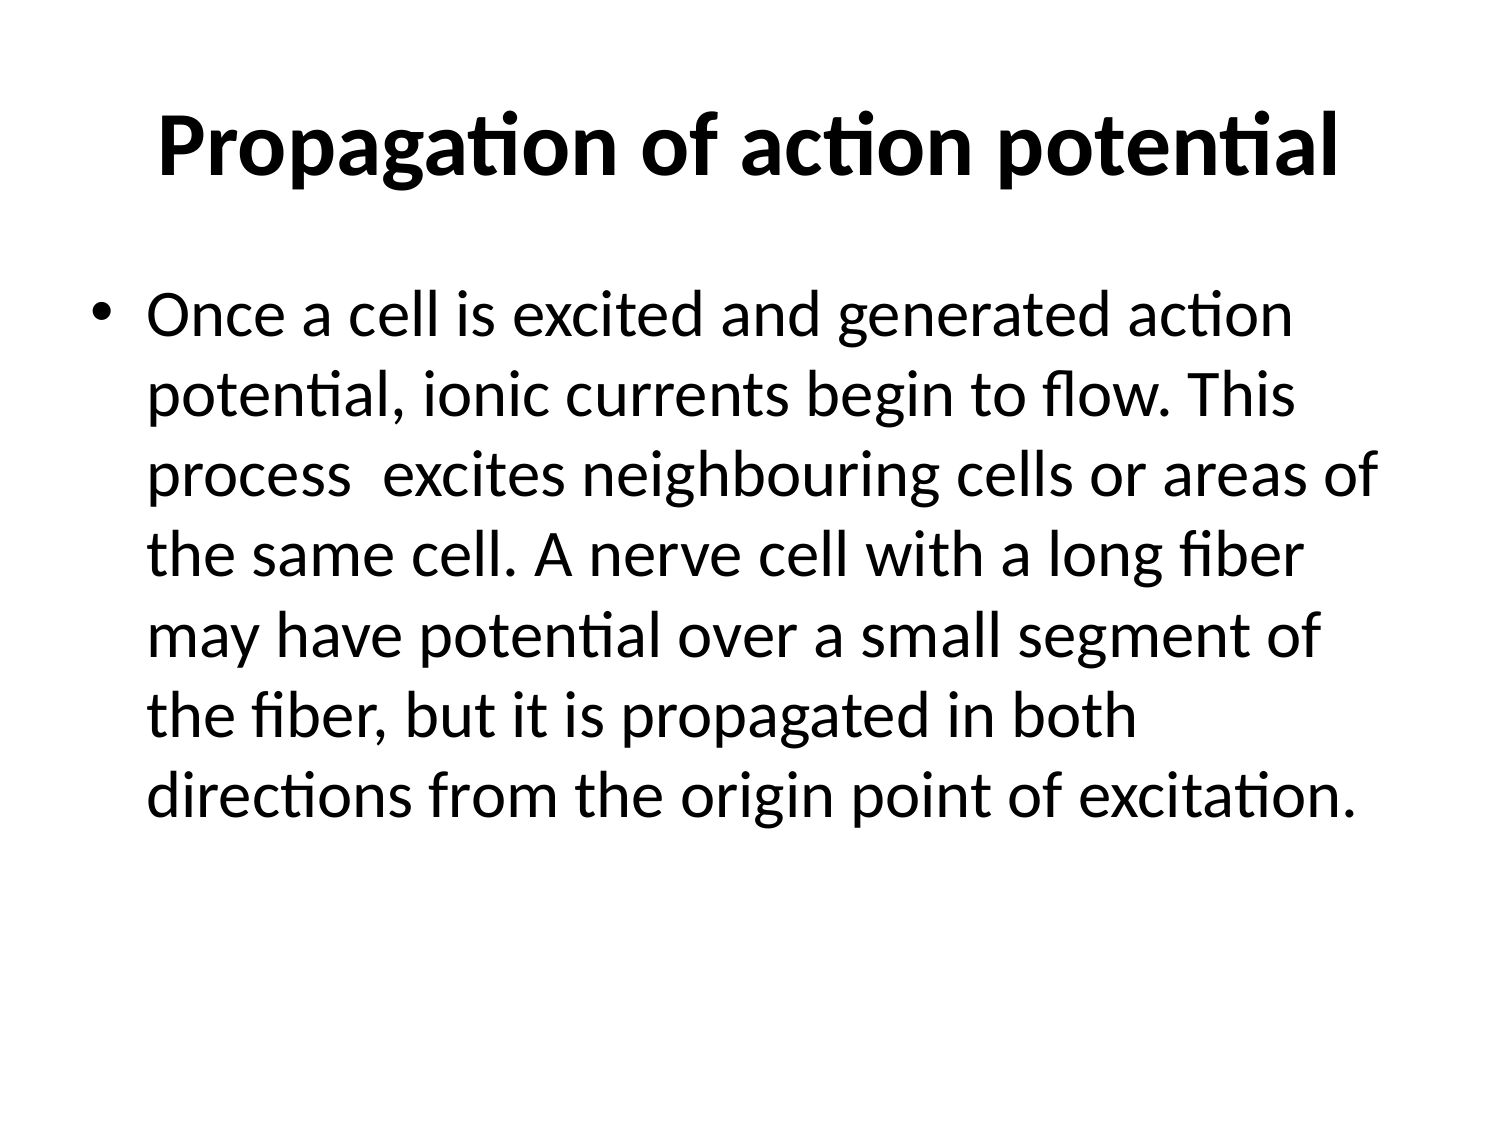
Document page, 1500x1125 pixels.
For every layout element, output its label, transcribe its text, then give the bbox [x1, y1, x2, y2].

list Once a cell is excited and generated action potential, ionic currents begin to flow. This process excites neighbouring cells or areas of the same cell. A nerve cell with a long fiber may have potential over a small segment of the fiber, but it is propagated in both directions from the origin point of excitation. [75, 262, 1425, 1005]
title Propagation of action potential [75, 45, 1425, 233]
